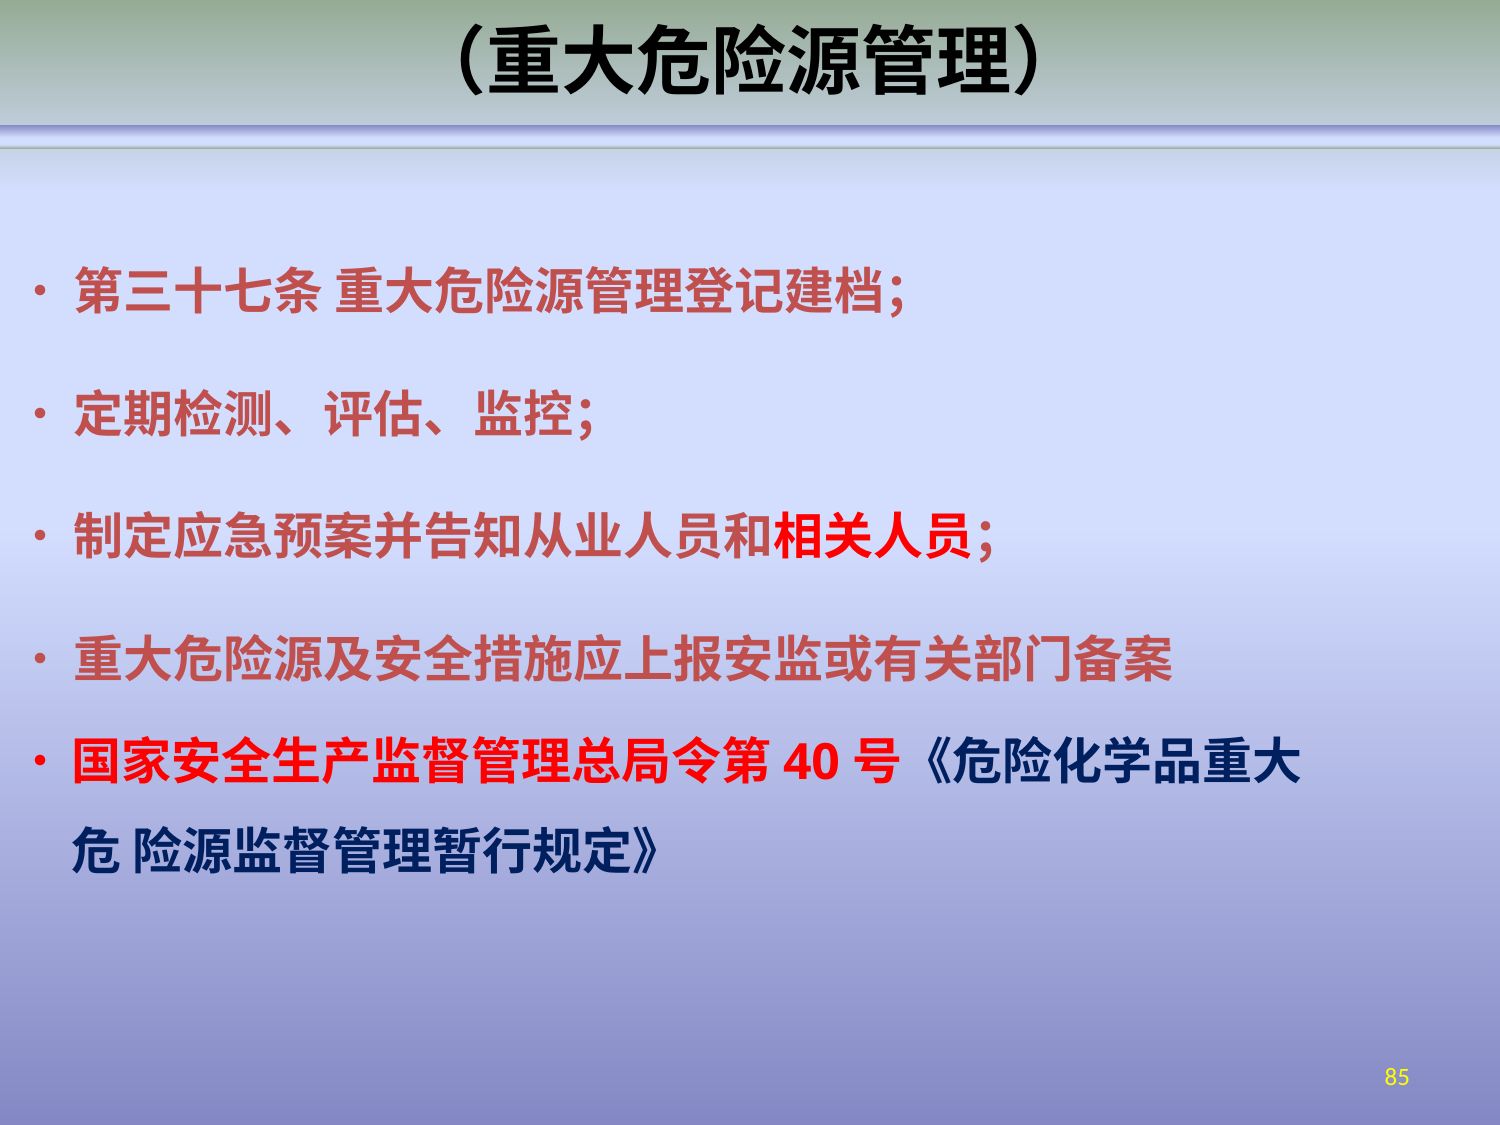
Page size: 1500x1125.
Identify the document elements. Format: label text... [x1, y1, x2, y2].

picture [0, 0, 1500, 1125]
slide_number 85 [1367, 1060, 1415, 1125]
text_box • 第三十七条 重大危险源管理登记建档； • 定期检测、评估、监控； • 制定应急预案并告知从业人员和相关人员； • 重大危险源及安全措施应上报安监或有关部门备案 • 国家安全生产监督管理总局令第40号《危险化学品重大危 险源监督管理暂行规定》 [12, 259, 1329, 880]
title （重大危险源管理） [133, 15, 1367, 204]
